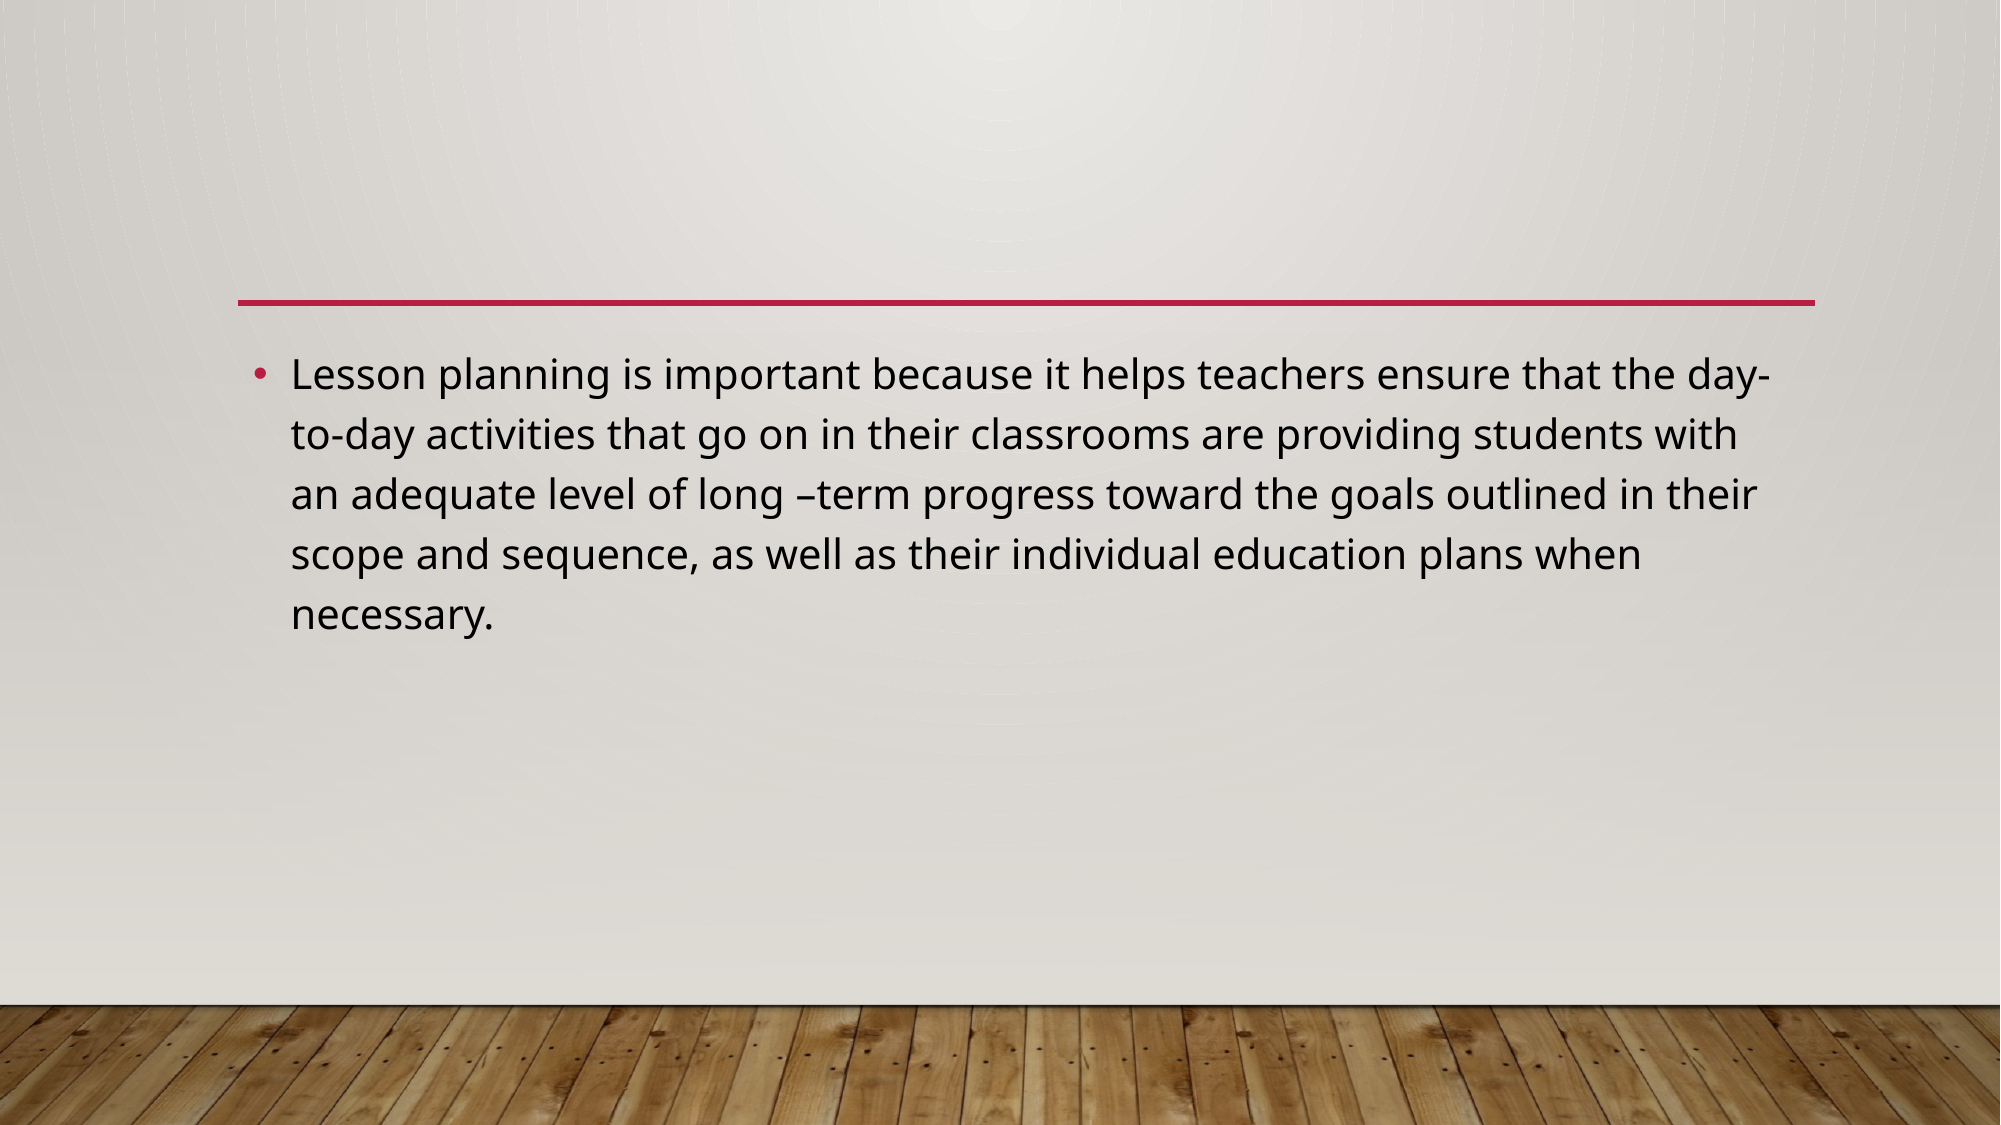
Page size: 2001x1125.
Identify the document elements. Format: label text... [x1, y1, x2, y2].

picture [0, 1005, 2000, 1125]
list Lesson planning is important because it helps teachers ensure that the day-to-day activities that go on in their classrooms are providing students with an adequate level of long –term progress toward the goals outlined in their scope and sequence, as well as their individual education plans when necessary. [238, 330, 1814, 897]
